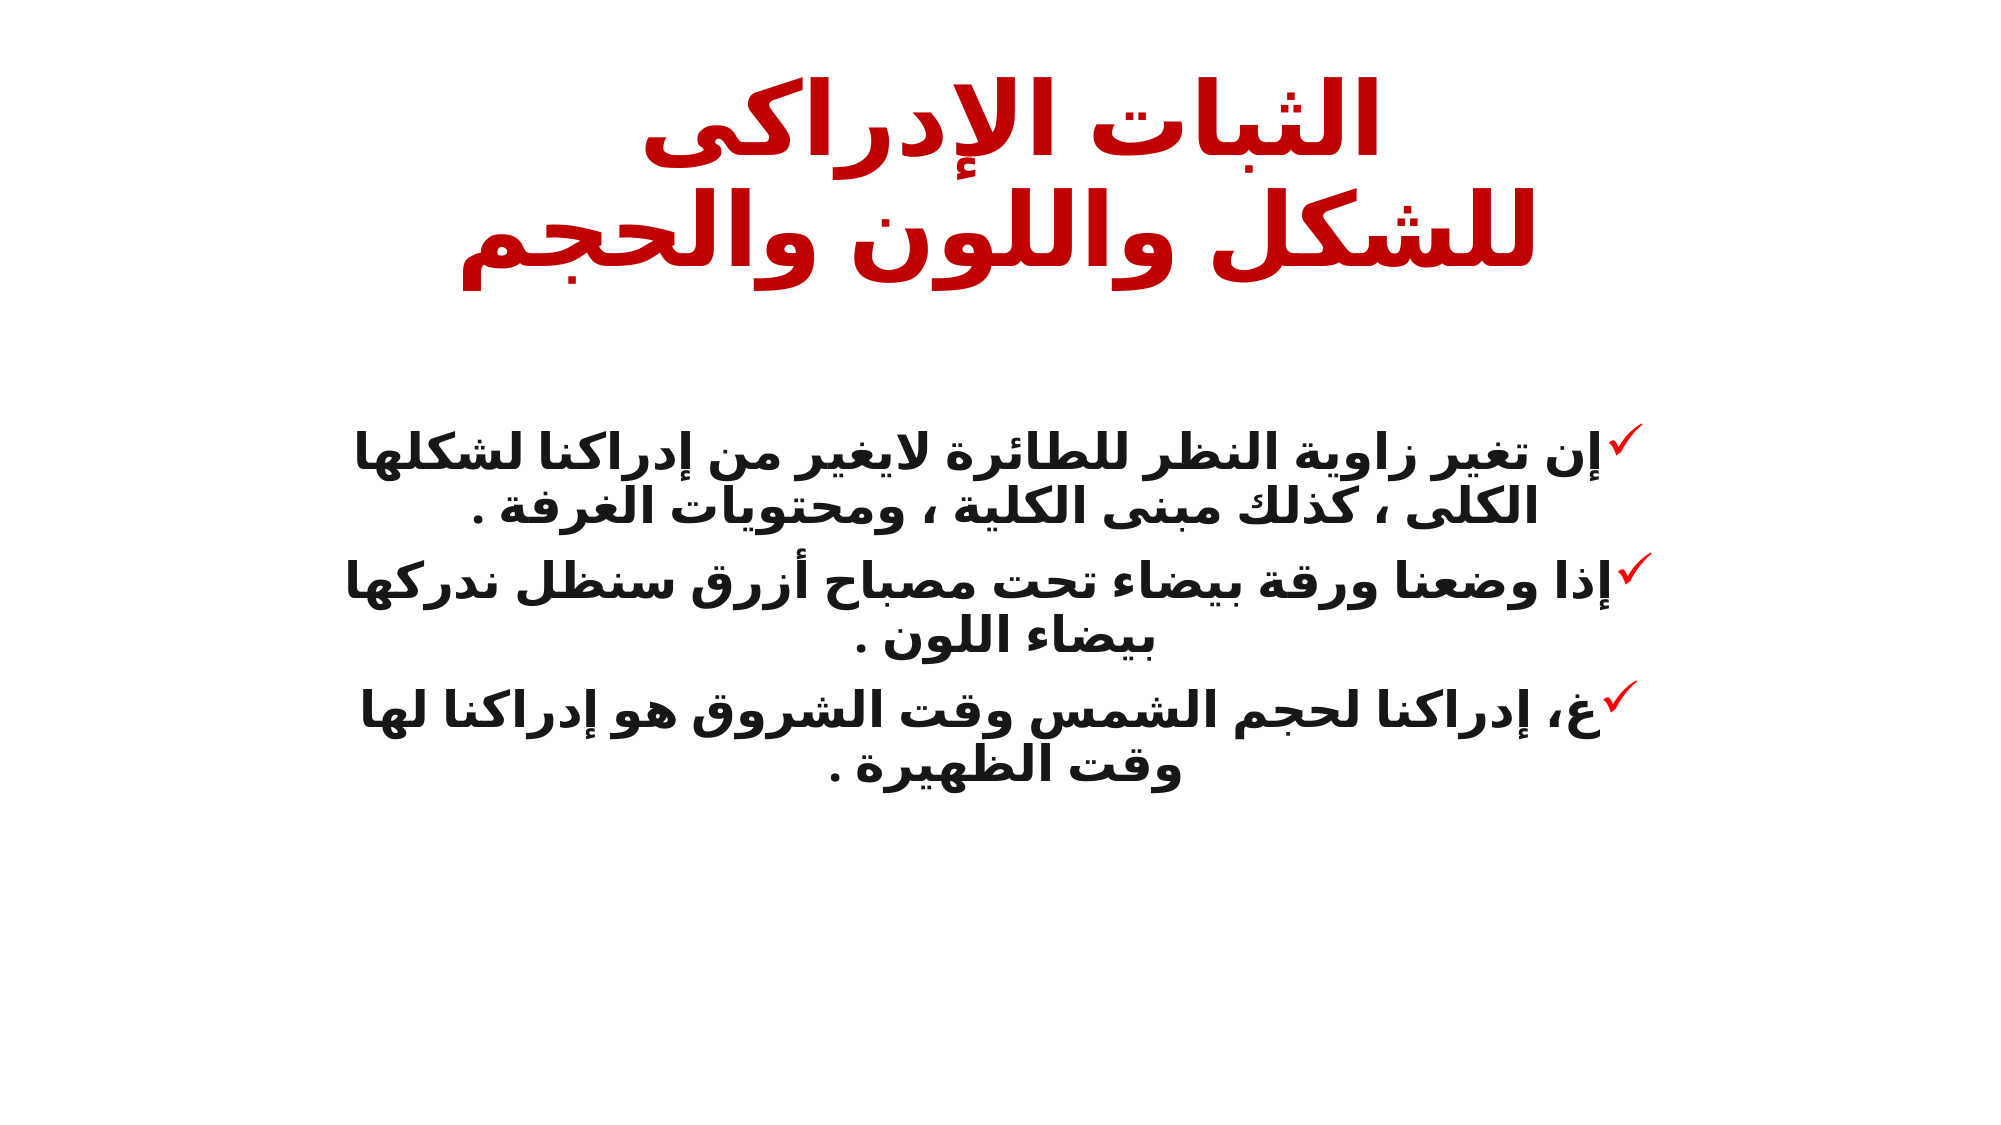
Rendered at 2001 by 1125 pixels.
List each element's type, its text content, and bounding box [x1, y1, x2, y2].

subtitle إن تغير زاوية النظر للطائرة لايغير من إدراكنا لشكلها الكلى ، كذلك مبنى الكلية ، ومحتويات الغرفة . إذا وضعنا ورقة بيضاء تحت مصباح أزرق سنظل ندركها بيضاء اللون . غ، إدراكنا لحجم الشمس وقت الشروق هو إدراكنا لها وقت الظهيرة . [326, 338, 1674, 1071]
title الثبات الإدراكى للشكل واللون والحجم [362, 54, 1638, 296]
